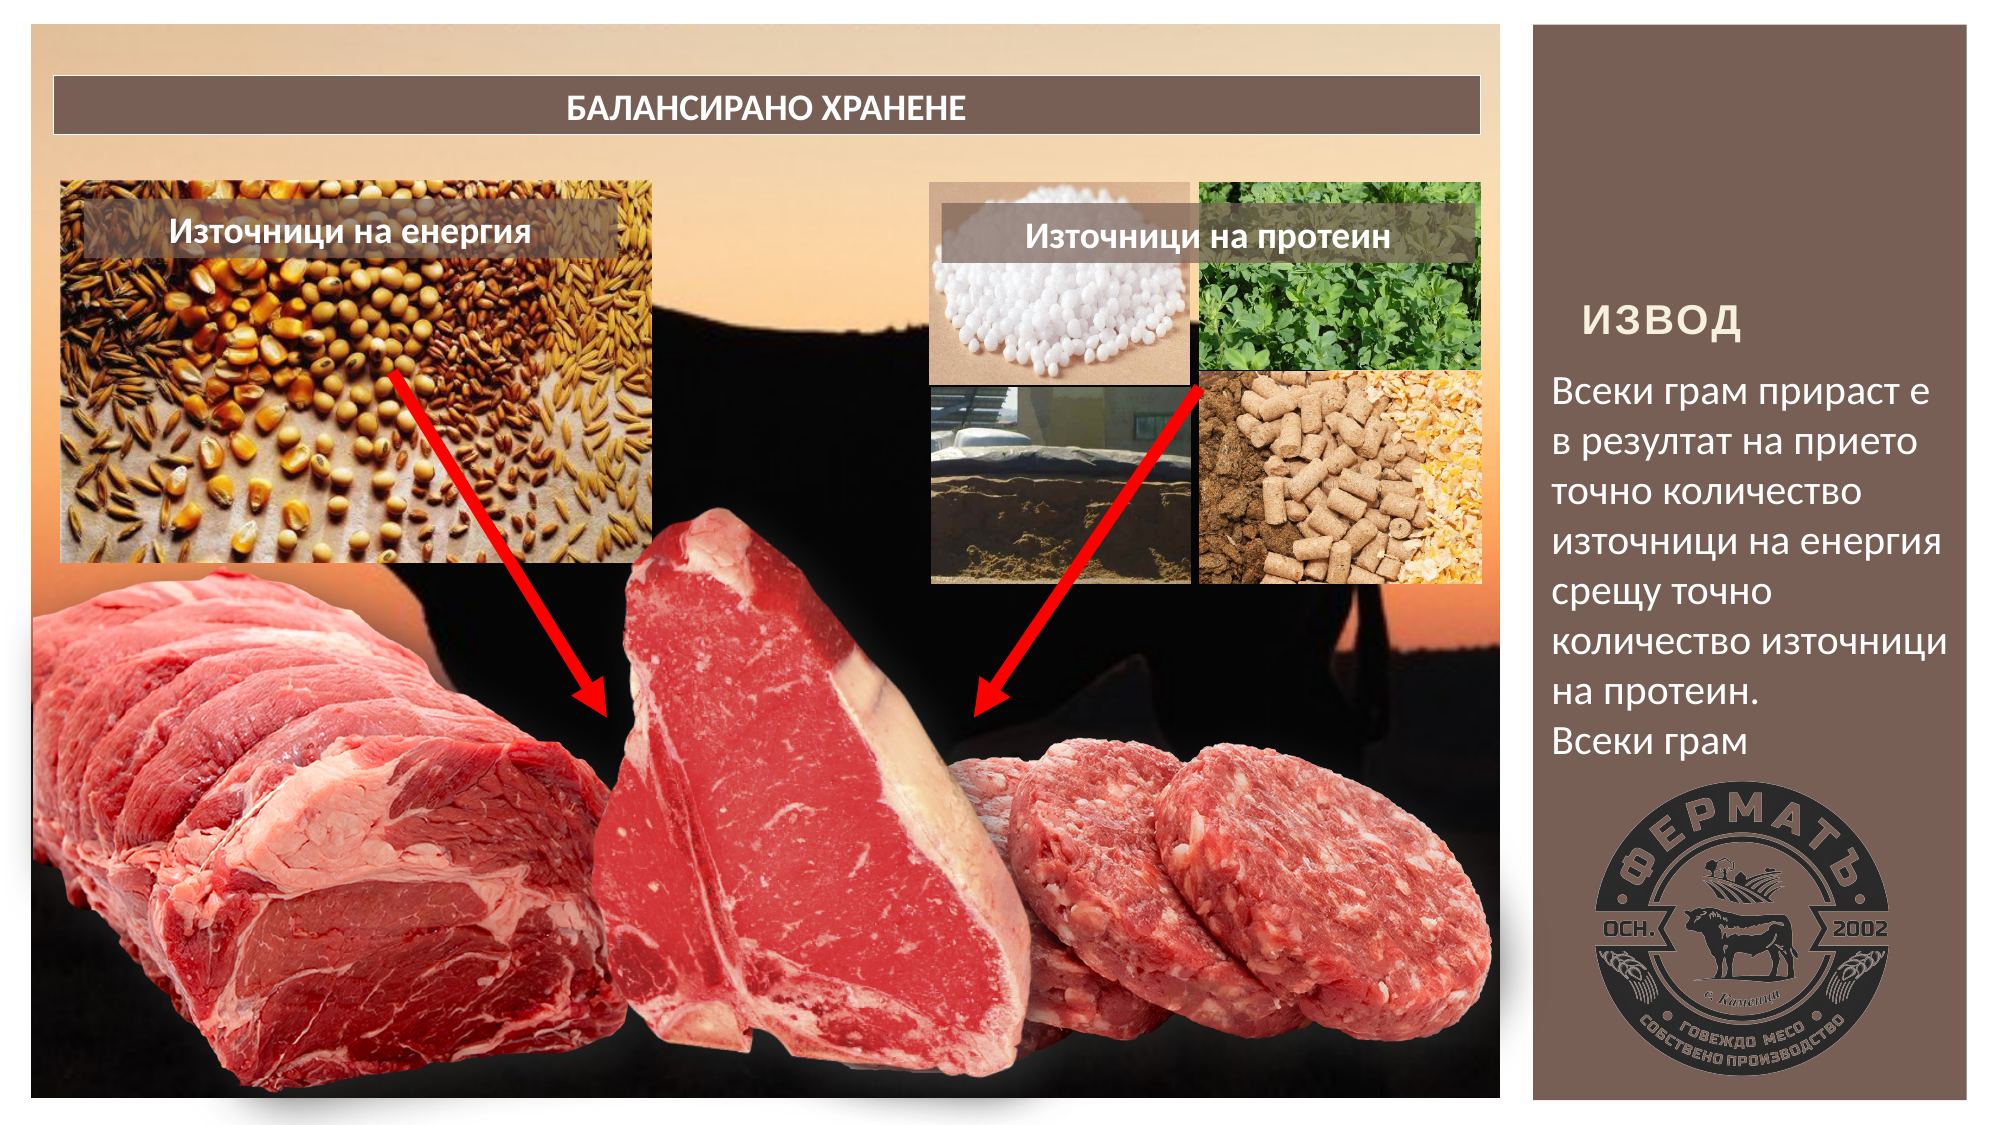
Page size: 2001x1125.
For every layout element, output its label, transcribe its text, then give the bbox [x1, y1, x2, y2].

picture [1594, 781, 1889, 1077]
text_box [392, 371, 607, 410]
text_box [973, 387, 1200, 718]
text_box Всеки грам прираст е в резултат на прието точно количество източници на енергия срещу точно количество източници на протеин. Всеки грам [1534, 355, 1967, 770]
title извод [1566, 75, 1934, 350]
picture [0, 24, 1534, 1125]
